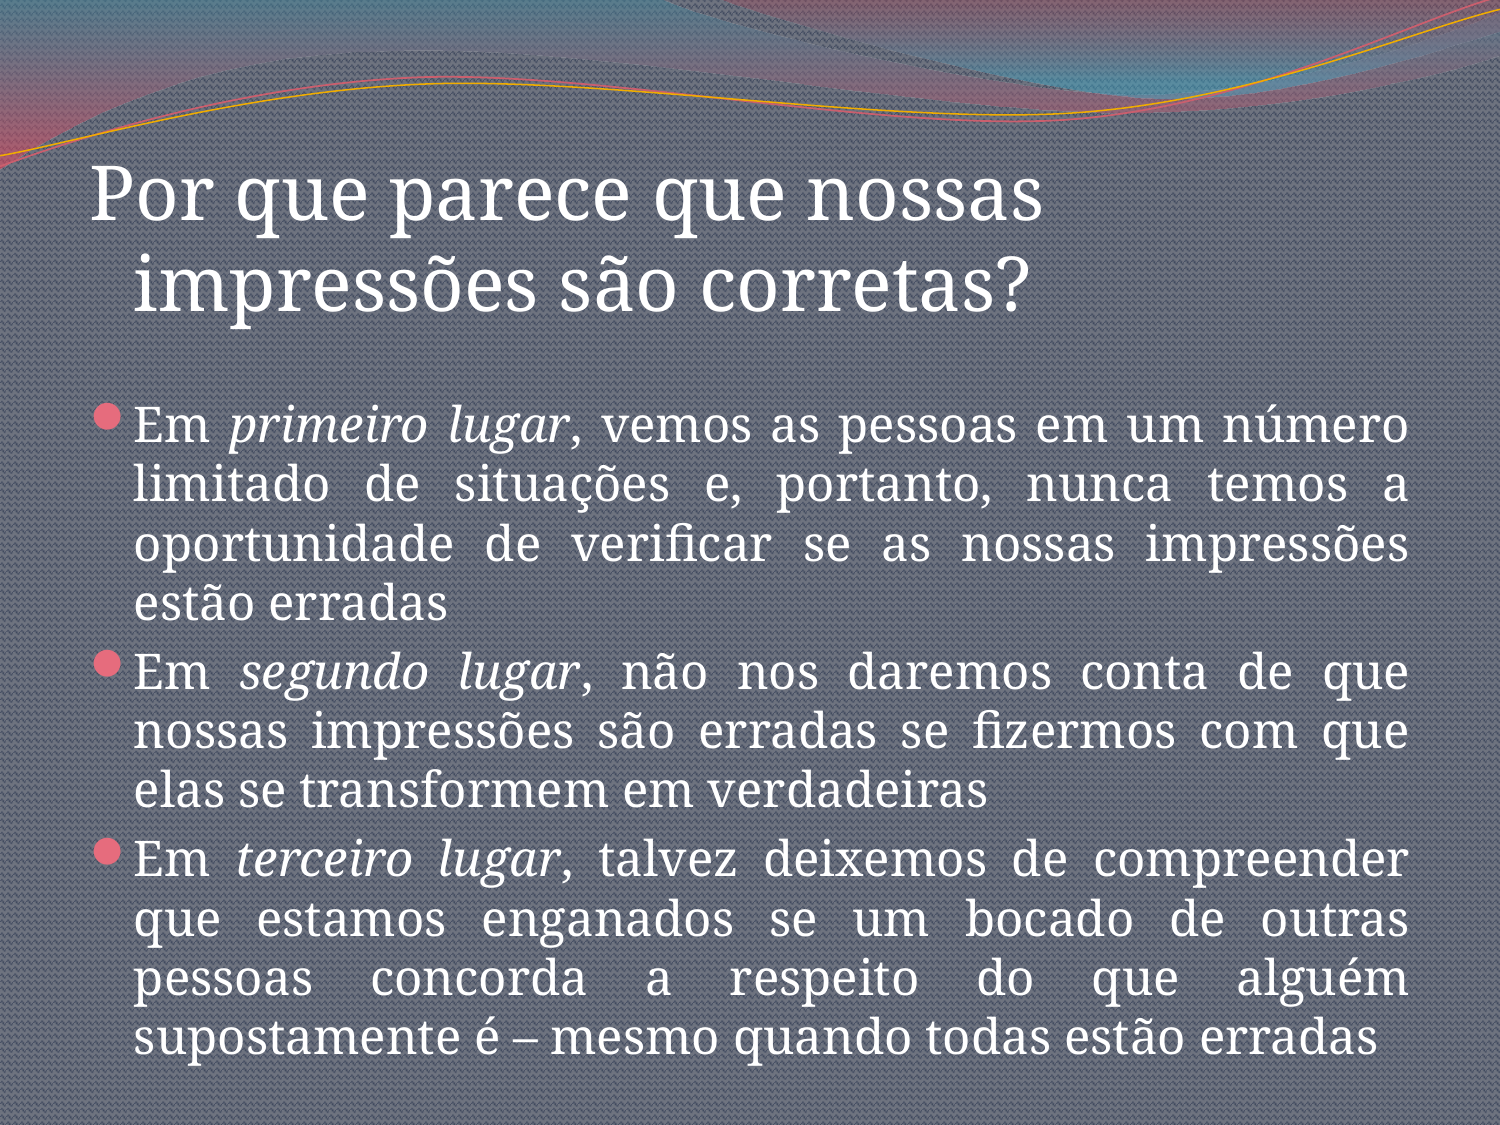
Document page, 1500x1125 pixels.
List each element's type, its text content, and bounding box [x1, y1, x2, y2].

list Por que parece que nossas impressões são corretas? Em primeiro lugar, vemos as pessoas em um número limitado de situações e, portanto, nunca temos a oportunidade de verificar se as nossas impressões estão erradas Em segundo lugar, não nos daremos conta de que nossas impressões são erradas se fizermos com que elas se transformem em verdadeiras Em terceiro lugar, talvez deixemos de compreender que estamos enganados se um bocado de outras pessoas concorda a respeito do que alguém supostamente é – mesmo quando todas estão erradas [75, 137, 1425, 1073]
